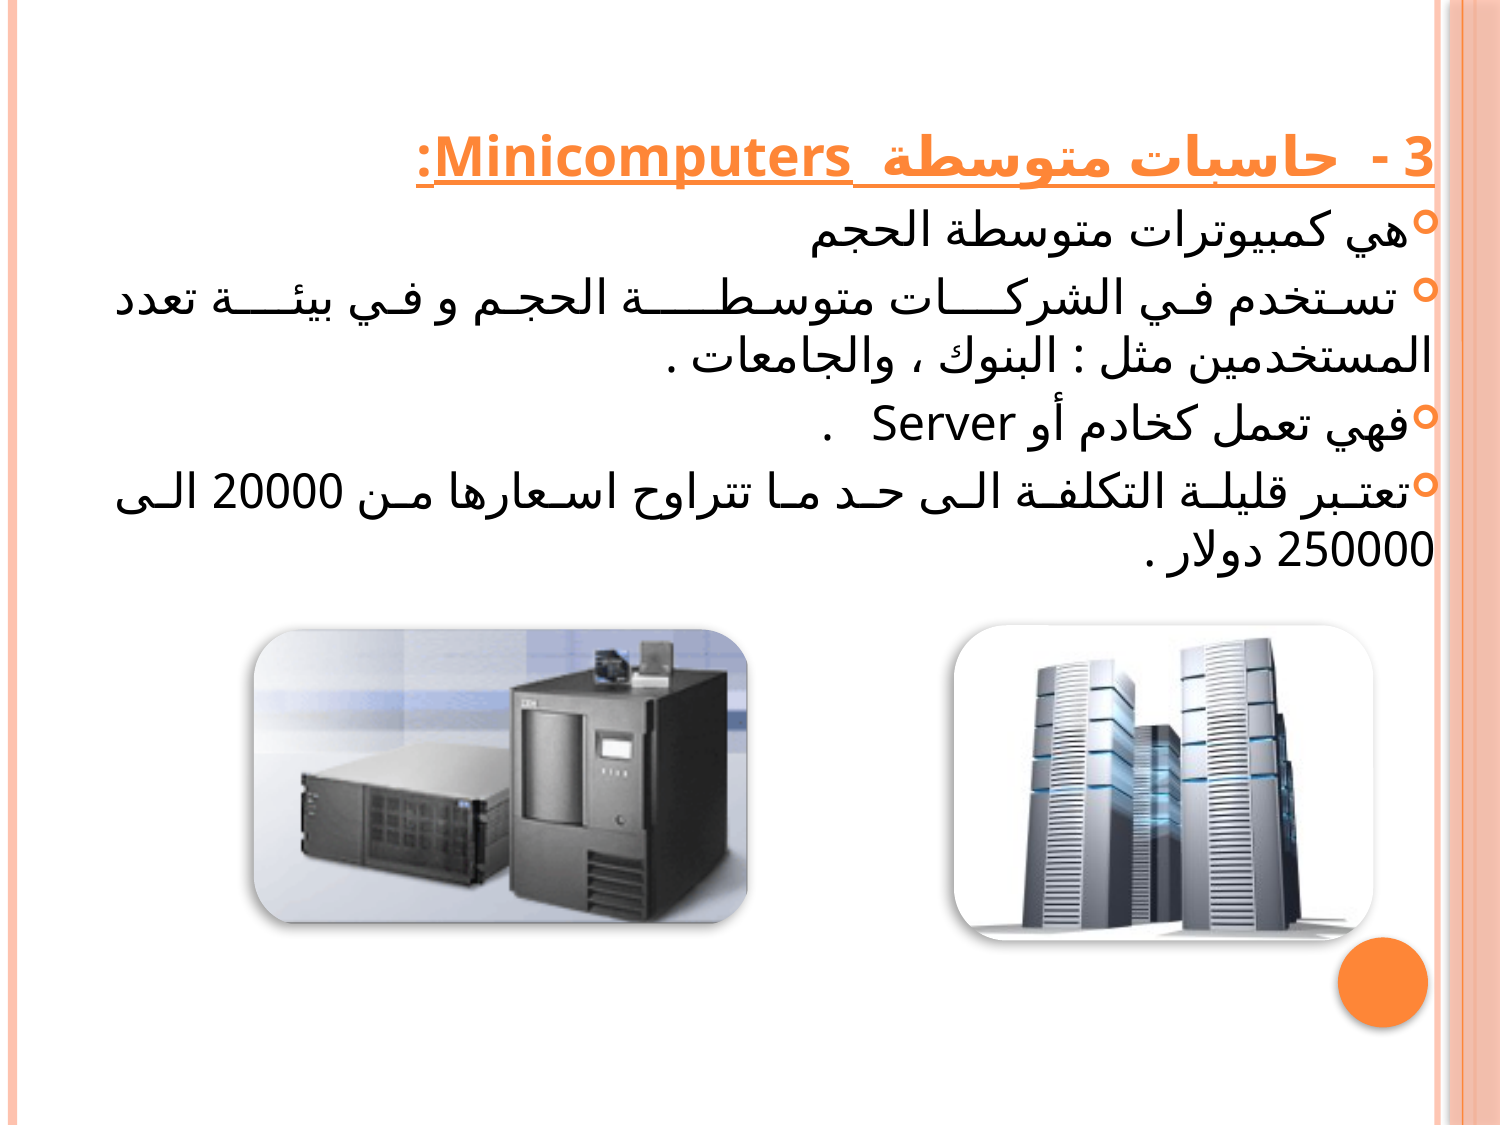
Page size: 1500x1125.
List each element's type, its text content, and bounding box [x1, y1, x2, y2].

picture [953, 624, 1374, 941]
picture [253, 628, 751, 926]
list 3 - حاسبات متوسطة Minicomputers: هي كمبيوترات متوسطة الحجم تستخدم في الشركـــات متوسطـــــة الحجم و في بيئـــة تعدد المستخدمين مثل : البنوك ، والجامعات . فهي تعمل كخادم أو Server . تعتبر قليلة التكلفة الى حد ما تتراوح اسعارها من 20000 الى 250000 دولار . [100, 113, 1451, 587]
